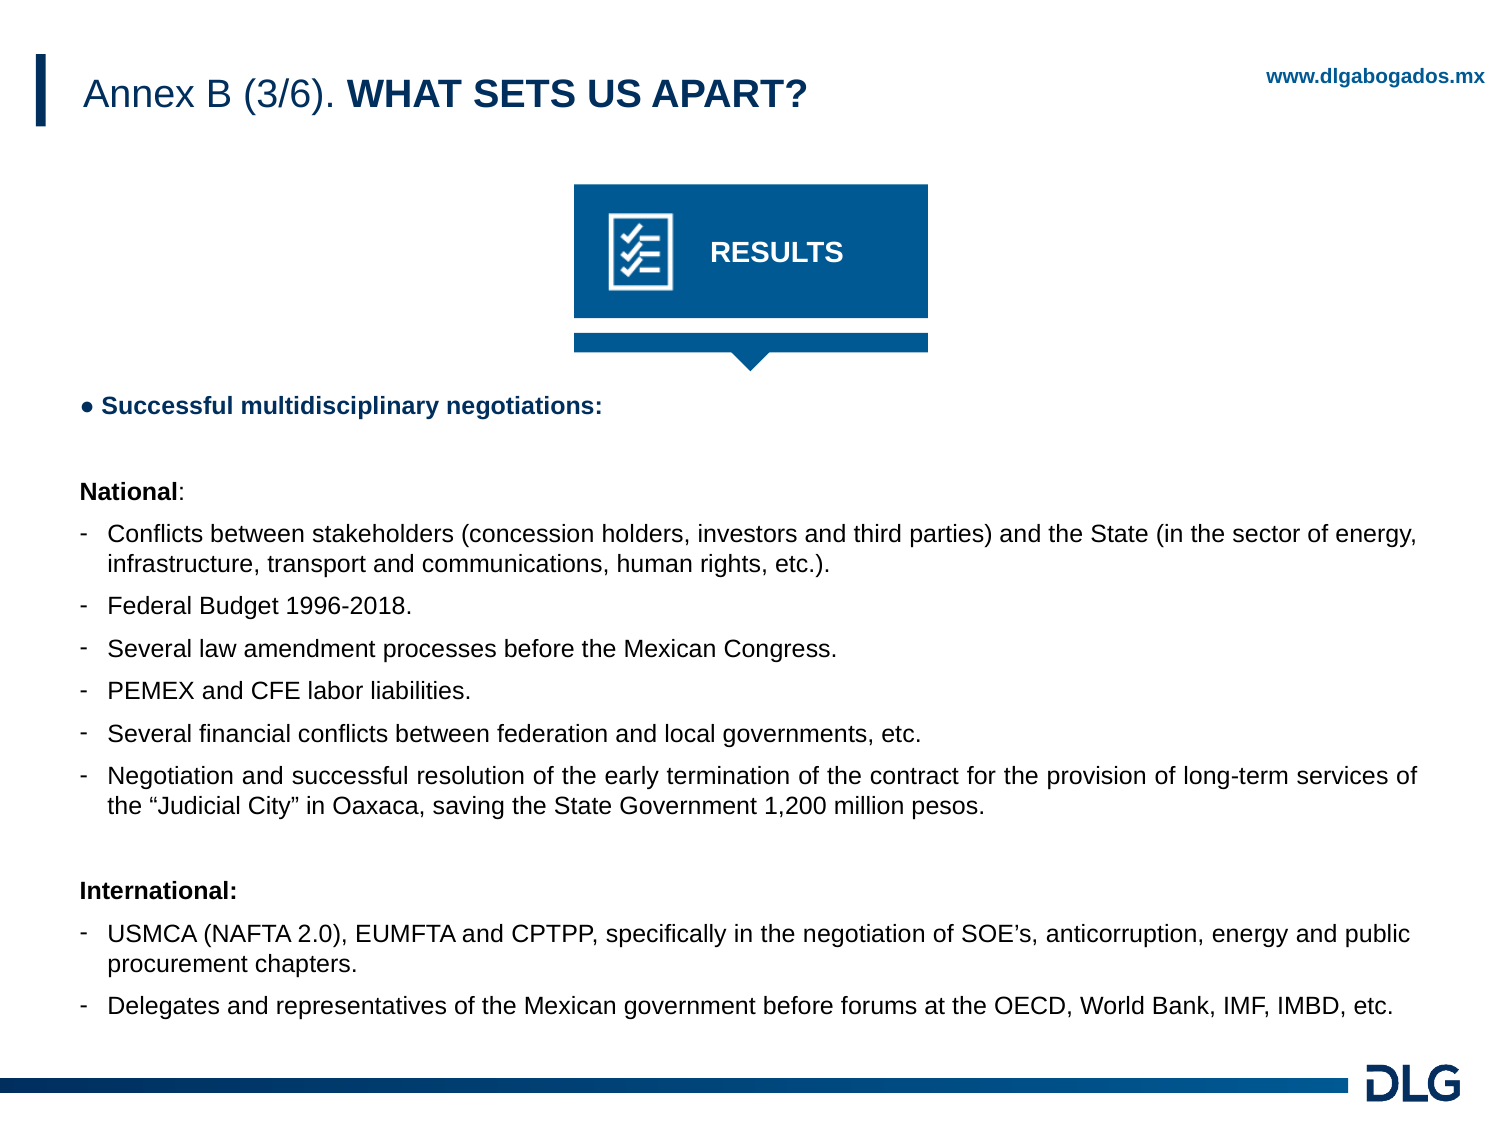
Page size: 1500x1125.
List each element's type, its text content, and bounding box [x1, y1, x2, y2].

text_box ● Successful multidisciplinary negotiations: National: Conflicts between stakeholders (concession holders, investors and third parties) and the State (in the sector of energy, infrastructure, transport and communications, human rights, etc.). Federal Budget 1996-2018. Several law amendment processes before the Mexican Congress. PEMEX and CFE labor liabilities. Several financial conflicts between federation and local governments, etc. Negotiation and successful resolution of the early termination of the contract for the provision of long-term services of the “Judicial City” in Oaxaca, saving the State Government 1,200 million pesos. International: USMCA (NAFTA 2.0), EUMFTA and CPTPP, specifically in the negotiation of SOE’s, anticorruption, energy and public procurement chapters. Delegates and representatives of the Mexican government before forums at the OECD, World Bank, IMF, IMBD, etc. [64, 382, 1436, 1027]
text_box www.dlgabogados.mx [1250, 55, 1500, 96]
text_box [573, 184, 928, 365]
picture [1363, 1062, 1463, 1105]
text_box [35, 53, 47, 128]
text_box Annex B (3/6). WHAT SETS US APART? [68, 60, 1225, 123]
